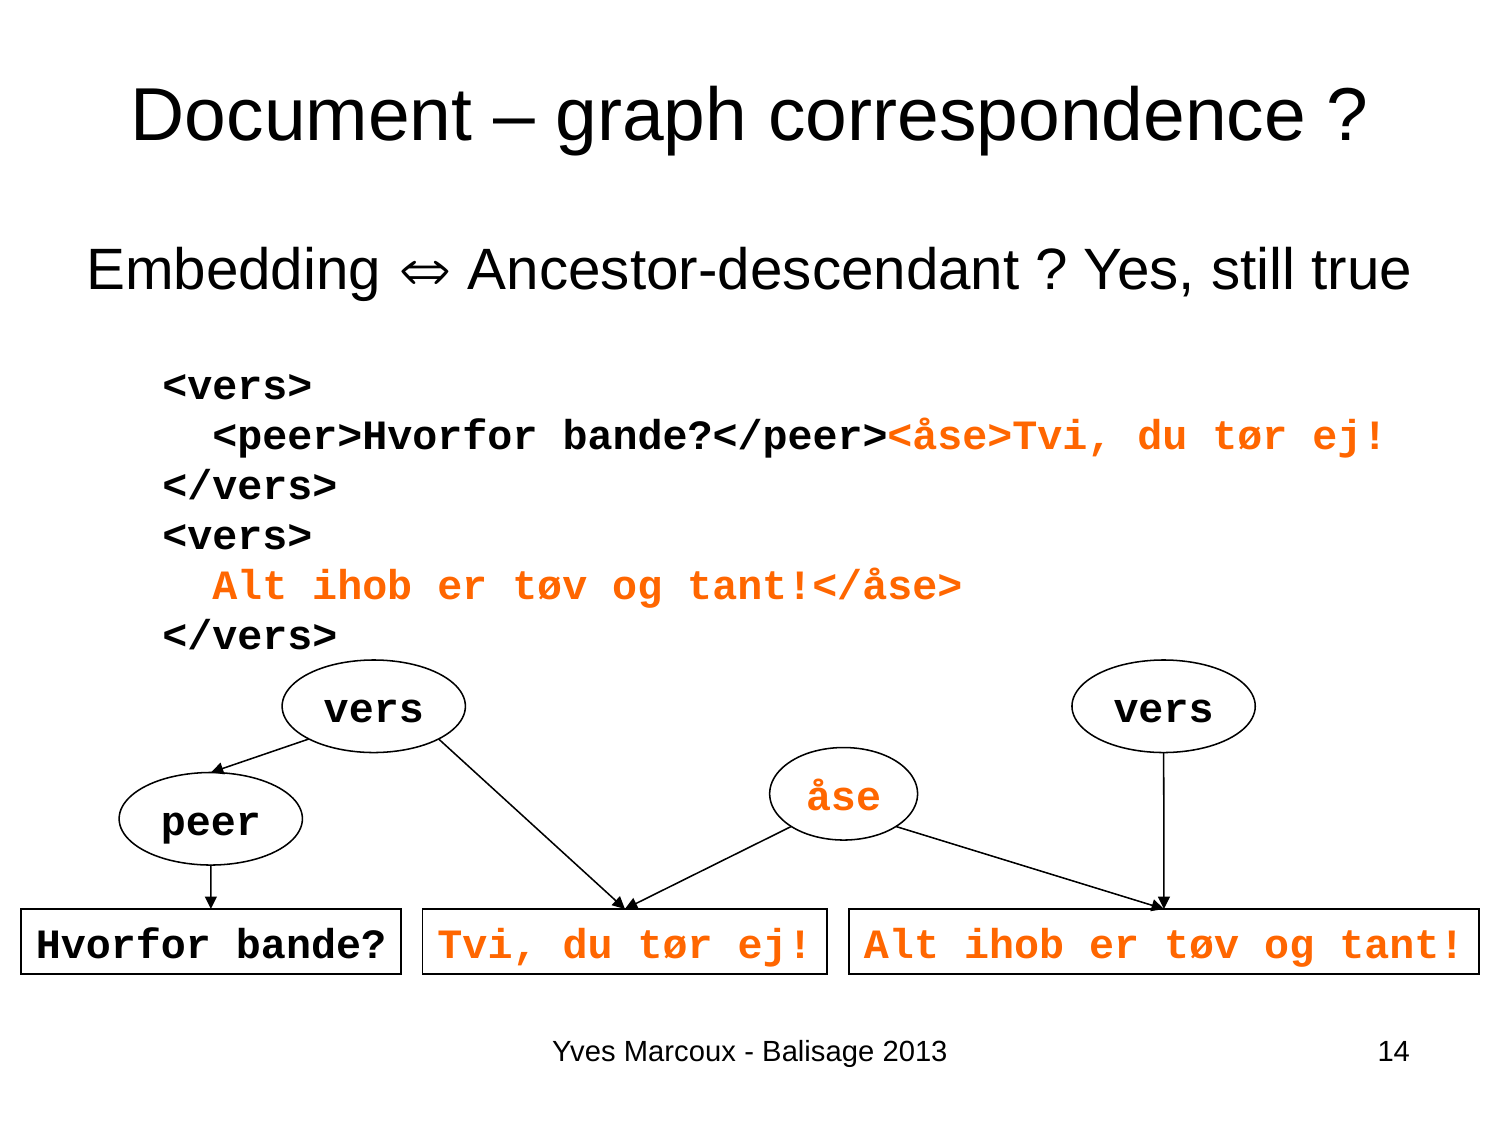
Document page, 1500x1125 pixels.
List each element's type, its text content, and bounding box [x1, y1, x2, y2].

text_box Tvi, du tør ej! [422, 908, 828, 975]
title Document – graph correspondence ? [75, 32, 1425, 188]
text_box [210, 736, 314, 776]
text_box <vers> <peer>Hvorfor bande?</peer><åse>Tvi, du tør ej! </vers> <vers> Alt ihob er tøv og tant!</åse> </vers> [147, 349, 1403, 666]
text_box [624, 824, 796, 909]
text_box peer [119, 772, 303, 866]
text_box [891, 824, 1158, 909]
text_box Hvorfor bande? [21, 908, 401, 975]
footer Yves Marcoux - Balisage 2013 [350, 1024, 1074, 1103]
slide_number 14 [1074, 1024, 1425, 1103]
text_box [434, 736, 626, 909]
text_box åse [769, 747, 918, 841]
text_box Alt ihob er tøv og tant! [849, 908, 1479, 975]
text_box vers [282, 666, 466, 753]
text_box Embedding  Ancestor-descendant ? Yes, still true [20, 207, 1480, 325]
text_box vers [1071, 666, 1256, 753]
